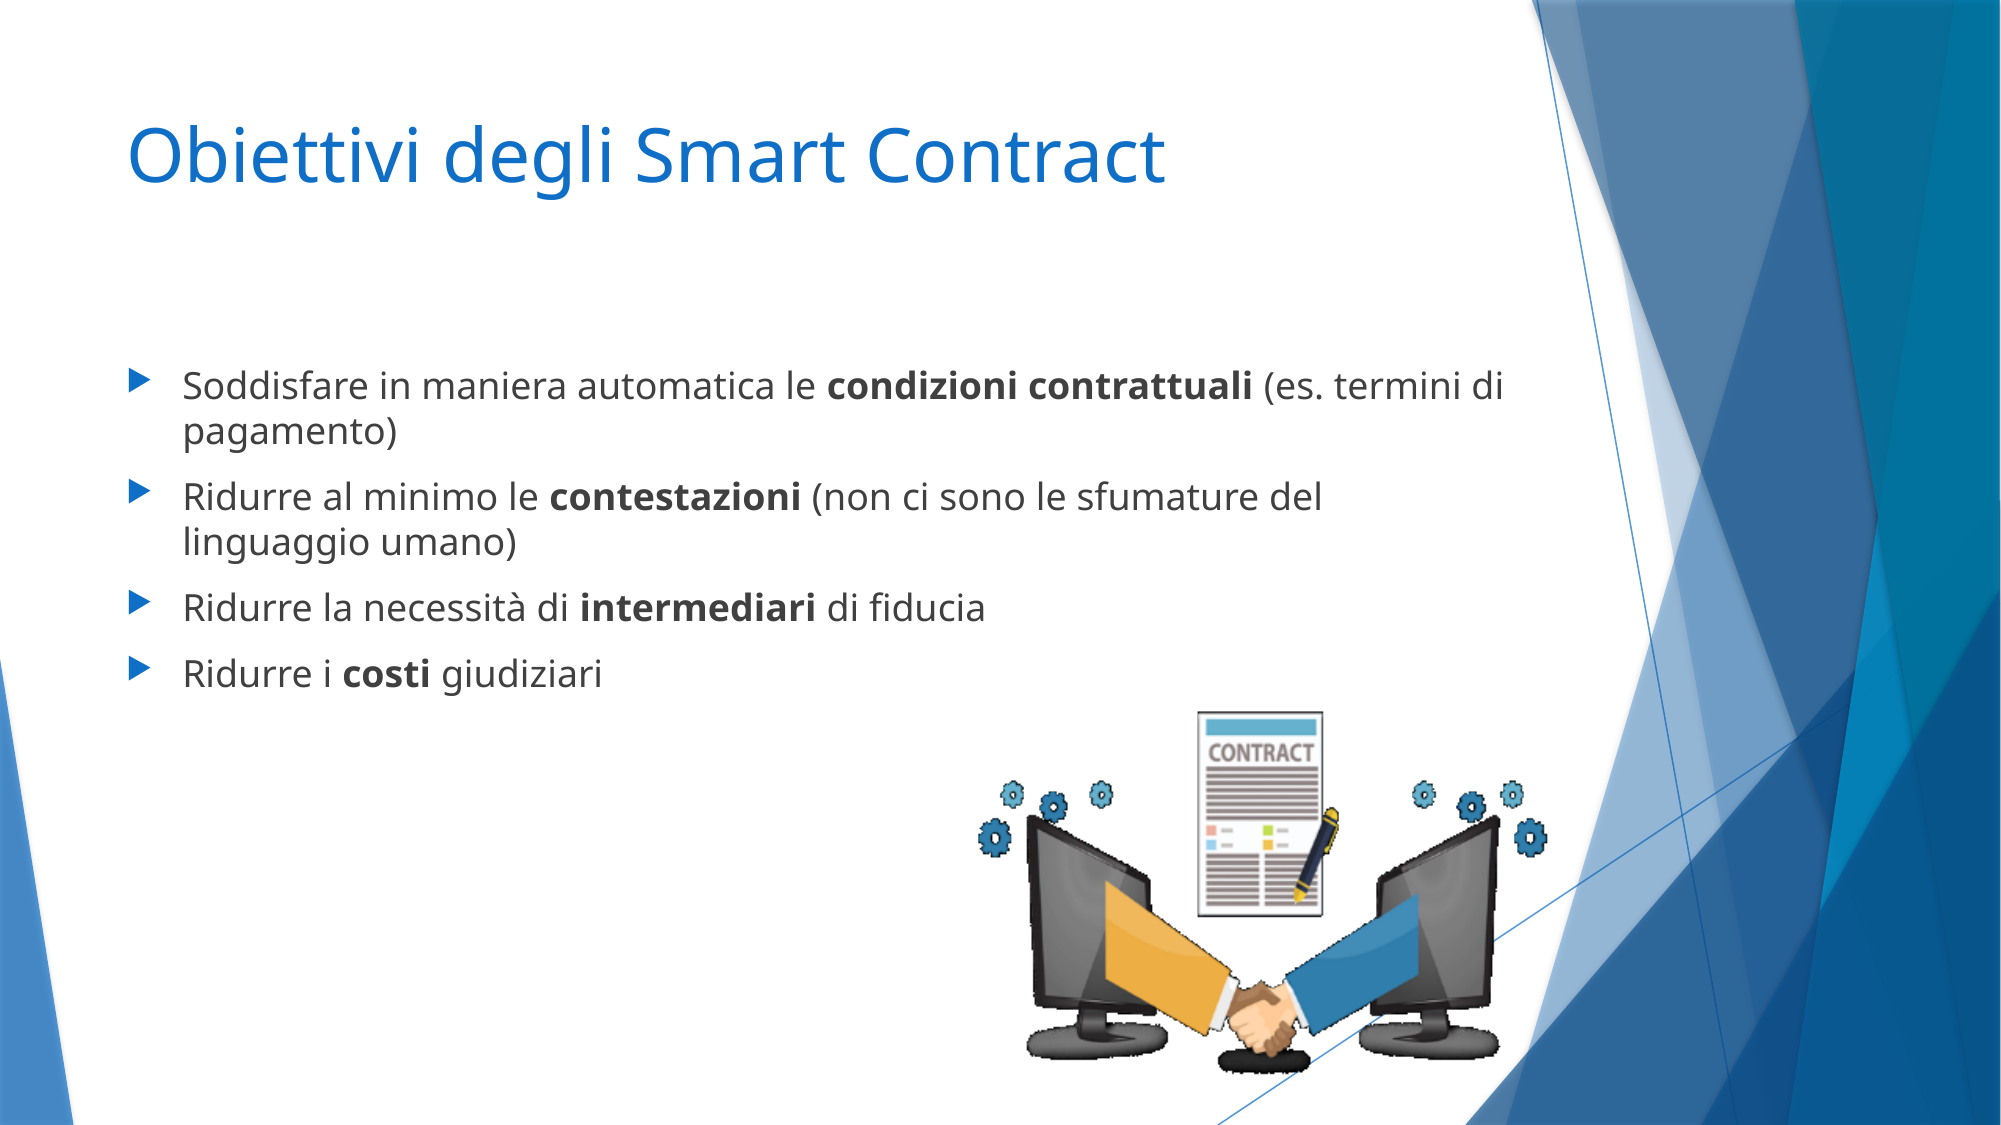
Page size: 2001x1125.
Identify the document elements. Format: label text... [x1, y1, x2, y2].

picture [966, 706, 1560, 1090]
title Obiettivi degli Smart Contract [111, 99, 1522, 317]
list Soddisfare in maniera automatica le condizioni contrattuali (es. termini di pagamento) Ridurre al minimo le contestazioni (non ci sono le sfumature del linguaggio umano) Ridurre la necessità di intermediari di fiducia Ridurre i costi giudiziari [111, 354, 1522, 992]
